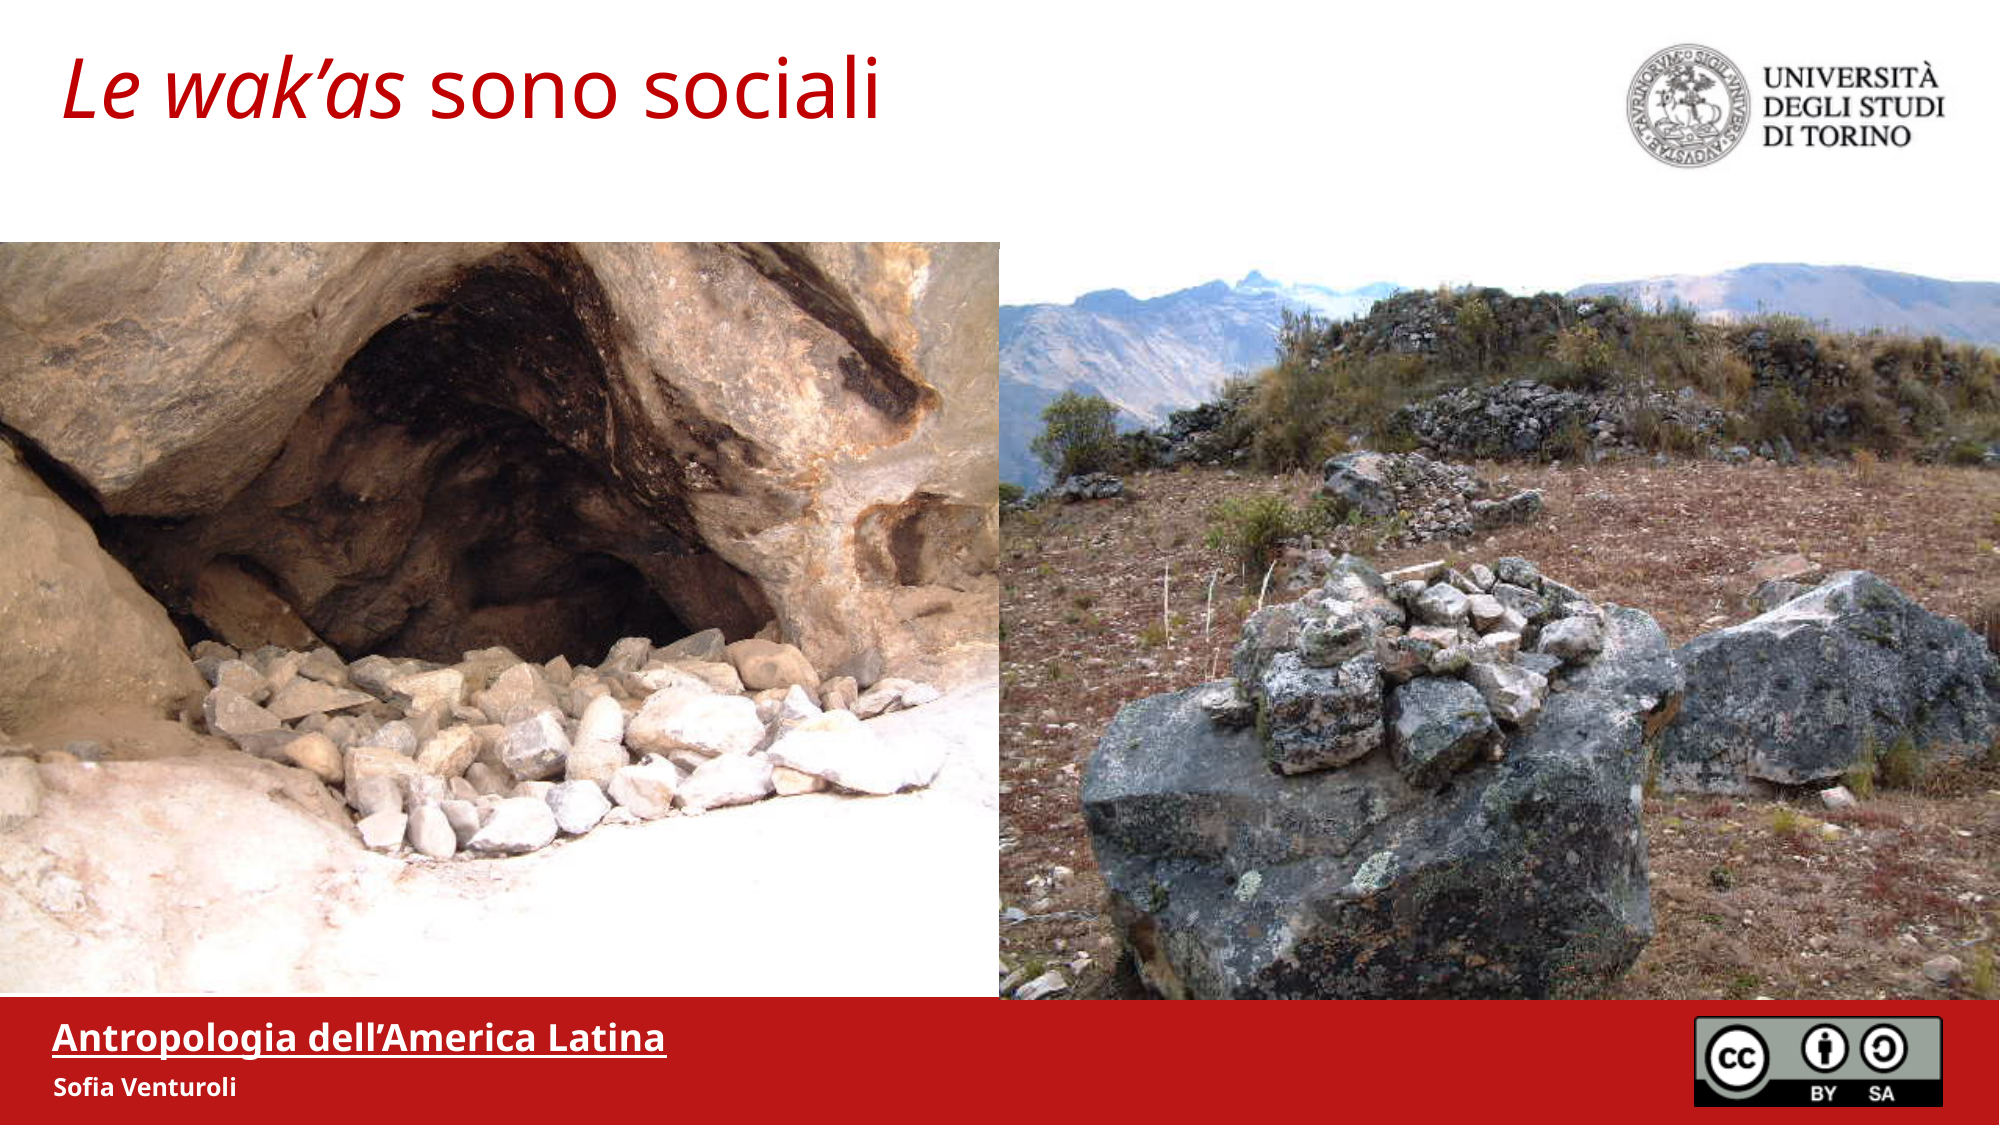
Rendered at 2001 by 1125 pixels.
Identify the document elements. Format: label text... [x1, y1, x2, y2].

text_box Antropologia dell’America Latina [37, 1012, 2000, 1068]
picture [1694, 1016, 1943, 1107]
text_box Sofia Venturoli [38, 1067, 2000, 1123]
picture [1605, 22, 1964, 193]
text_box Le wak’as sono sociali [45, 27, 1114, 213]
picture [0, 242, 2000, 1001]
